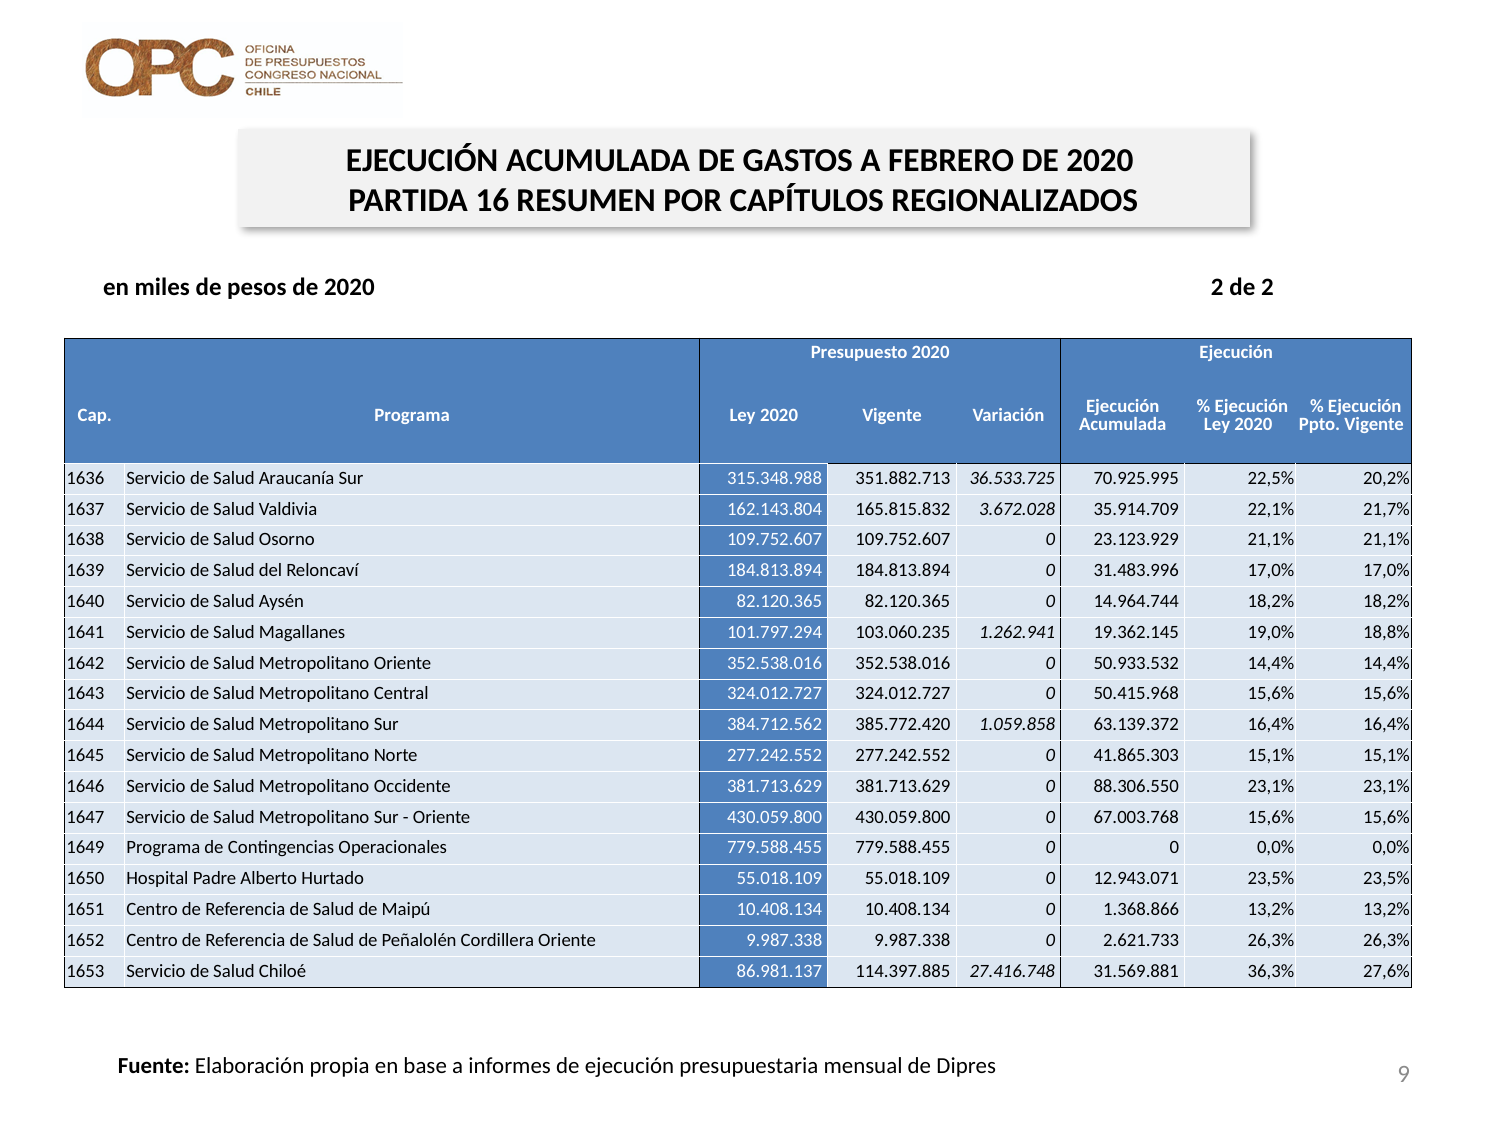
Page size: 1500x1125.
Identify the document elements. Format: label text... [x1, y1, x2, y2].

table_cell 1642 [65, 649, 124, 679]
table_cell Hospital Padre Alberto Hurtado [125, 865, 699, 894]
table_cell 31.483.996 [1061, 556, 1184, 586]
table_cell 1645 [65, 741, 124, 771]
table_cell 0 [957, 865, 1060, 894]
table_cell 0,0% [1185, 834, 1295, 864]
table_cell 1636 [65, 464, 124, 494]
picture [82, 22, 403, 118]
table_cell Servicio de Salud Metropolitano Oriente [125, 649, 699, 679]
table_cell 55.018.109 [828, 865, 956, 894]
table_cell Centro de Referencia de Salud de Maipú [125, 895, 699, 925]
table_cell 381.713.629 [828, 772, 956, 802]
table_cell Servicio de Salud Osorno [125, 526, 699, 555]
table_cell Centro de Referencia de Salud de Peñalolén Cordillera Oriente [125, 926, 699, 956]
table_cell 430.059.800 [828, 803, 956, 833]
table_cell 0 [957, 895, 1060, 925]
table_cell 1649 [65, 834, 124, 864]
table_cell 50.415.968 [1061, 680, 1184, 709]
footer Fuente: Elaboración propia en base a informes de ejecución presupuestaria mensual de Dipres [103, 1042, 1074, 1103]
table_cell 184.813.894 [828, 556, 956, 586]
table_cell 9.987.338 [828, 926, 956, 956]
table_cell 1647 [65, 803, 124, 833]
table_cell 1638 [65, 526, 124, 555]
slide_number 9 [1074, 1042, 1425, 1103]
table_cell 88.306.550 [1061, 772, 1184, 802]
table_cell 0 [957, 680, 1060, 709]
table_cell 13,2% [1185, 895, 1295, 925]
table_cell 3.672.028 [957, 495, 1060, 525]
table_cell 23,5% [1185, 865, 1295, 894]
table_cell Servicio de Salud Magallanes [125, 618, 699, 648]
table_cell 277.242.552 [700, 741, 827, 771]
table_cell 18,2% [1296, 587, 1411, 617]
table_cell 67.003.768 [1061, 803, 1184, 833]
table_cell 351.882.713 [828, 464, 956, 494]
table_cell 385.772.420 [828, 710, 956, 740]
table_header Presupuesto 2020 [700, 339, 1060, 369]
table_cell 15,6% [1296, 803, 1411, 833]
table_cell Servicio de Salud Aysén [125, 587, 699, 617]
table_cell 324.012.727 [700, 680, 827, 709]
table_header Ejecución [1061, 339, 1411, 369]
table_cell Programa de Contingencias Operacionales [125, 834, 699, 864]
table_cell 19,0% [1185, 618, 1295, 648]
table_cell Servicio de Salud Araucanía Sur [125, 464, 699, 494]
table_cell 1650 [65, 865, 124, 894]
table_cell Servicio de Salud Metropolitano Occidente [125, 772, 699, 802]
table_cell 0 [957, 803, 1060, 833]
table_cell Servicio de Salud Metropolitano Central [125, 680, 699, 709]
table_cell 18,2% [1185, 587, 1295, 617]
table_cell 10.408.134 [828, 895, 956, 925]
table_cell 2.621.733 [1061, 926, 1184, 956]
table_cell 1640 [65, 587, 124, 617]
table_cell 381.713.629 [700, 772, 827, 802]
table_cell 13,2% [1296, 895, 1411, 925]
table_cell 352.538.016 [700, 649, 827, 679]
table_cell 23.123.929 [1061, 526, 1184, 555]
table_cell 36.533.725 [957, 464, 1060, 494]
table_cell % Ejecución Ppto. Vigente [1296, 369, 1411, 463]
table_cell 18,8% [1296, 618, 1411, 648]
table_cell 15,6% [1185, 803, 1295, 833]
table_cell Servicio de Salud Metropolitano Sur - Oriente [125, 803, 699, 833]
table_cell Servicio de Salud Metropolitano Sur [125, 710, 699, 740]
table_cell 1.262.941 [957, 618, 1060, 648]
table_cell 23,1% [1185, 772, 1295, 802]
table_cell 9.987.338 [700, 926, 827, 956]
table_cell 14.964.744 [1061, 587, 1184, 617]
table_cell 21,1% [1185, 526, 1295, 555]
table_cell 0 [957, 556, 1060, 586]
table_cell 0,0% [1296, 834, 1411, 864]
table_cell 101.797.294 [700, 618, 827, 648]
table_cell 384.712.562 [700, 710, 827, 740]
table_cell 15,1% [1296, 741, 1411, 771]
table_cell 1637 [65, 495, 124, 525]
table_cell 17,0% [1296, 556, 1411, 586]
table_cell 27.416.748 [957, 957, 1060, 987]
table_cell 162.143.804 [700, 495, 827, 525]
table_cell Cap. [65, 369, 125, 463]
table_cell 31.569.881 [1061, 957, 1184, 987]
table_cell 277.242.552 [828, 741, 956, 771]
text_box en miles de pesos de 2020 2 de 2 [88, 263, 1388, 319]
table_cell Variación [956, 369, 1060, 463]
table_cell 0 [957, 926, 1060, 956]
table_cell 1.368.866 [1061, 895, 1184, 925]
table_cell 1653 [65, 957, 124, 987]
table_cell 14,4% [1296, 649, 1411, 679]
table_cell 20,2% [1296, 464, 1411, 494]
table_cell Servicio de Salud Valdivia [125, 495, 699, 525]
table_header [125, 339, 699, 369]
table_cell 103.060.235 [828, 618, 956, 648]
table_cell 0 [957, 649, 1060, 679]
table_cell 63.139.372 [1061, 710, 1184, 740]
table_cell 0 [957, 834, 1060, 864]
table_cell 21,1% [1296, 526, 1411, 555]
table_cell 165.815.832 [828, 495, 956, 525]
table_cell 23,5% [1296, 865, 1411, 894]
table_header [65, 339, 125, 369]
table_cell 1651 [65, 895, 124, 925]
table_cell 19.362.145 [1061, 618, 1184, 648]
table_cell 15,6% [1185, 680, 1295, 709]
table_cell Ley 2020 [700, 369, 828, 463]
table_cell 22,1% [1185, 495, 1295, 525]
table_cell 41.865.303 [1061, 741, 1184, 771]
table_cell 15,6% [1296, 680, 1411, 709]
table_cell Servicio de Salud Metropolitano Norte [125, 741, 699, 771]
table_cell 16,4% [1296, 710, 1411, 740]
table_cell 352.538.016 [828, 649, 956, 679]
table_cell 26,3% [1185, 926, 1295, 956]
table_cell 23,1% [1296, 772, 1411, 802]
table_cell 430.059.800 [700, 803, 827, 833]
table_cell Ejecución Acumulada [1061, 369, 1185, 463]
table_cell 324.012.727 [828, 680, 956, 709]
table_cell 35.914.709 [1061, 495, 1184, 525]
table_cell 22,5% [1185, 464, 1295, 494]
table_cell 779.588.455 [700, 834, 827, 864]
table_cell 16,4% [1185, 710, 1295, 740]
table_cell Servicio de Salud del Reloncaví [125, 556, 699, 586]
table_cell % Ejecución Ley 2020 [1185, 369, 1296, 463]
table_cell 184.813.894 [700, 556, 827, 586]
table_cell 1646 [65, 772, 124, 802]
table_cell 55.018.109 [700, 865, 827, 894]
table_cell 0 [957, 741, 1060, 771]
table_cell 114.397.885 [828, 957, 956, 987]
table_cell 0 [957, 526, 1060, 555]
table_cell 21,7% [1296, 495, 1411, 525]
table_cell 12.943.071 [1061, 865, 1184, 894]
table_cell 17,0% [1185, 556, 1295, 586]
table_cell 1.059.858 [957, 710, 1060, 740]
table_cell 0 [957, 587, 1060, 617]
table_cell 70.925.995 [1061, 464, 1184, 494]
table_cell 15,1% [1185, 741, 1295, 771]
table_cell Programa [125, 369, 699, 463]
table_cell 82.120.365 [700, 587, 827, 617]
table_cell 315.348.988 [700, 464, 827, 494]
table_cell 1652 [65, 926, 124, 956]
table_cell 109.752.607 [828, 526, 956, 555]
text_box EJECUCIÓN ACUMULADA DE GASTOS A FEBRERO DE 2020 PARTIDA 16 RESUMEN POR CAPÍTULOS REGIONALIZADOS [238, 130, 1249, 227]
table_cell 1643 [65, 680, 124, 709]
table_cell 1644 [65, 710, 124, 740]
table_cell 0 [957, 772, 1060, 802]
table_cell 0 [1061, 834, 1184, 864]
table_cell 27,6% [1296, 957, 1411, 987]
table_cell 109.752.607 [700, 526, 827, 555]
table_cell 50.933.532 [1061, 649, 1184, 679]
table_cell Servicio de Salud Chiloé [125, 957, 699, 987]
table_cell 26,3% [1296, 926, 1411, 956]
table_cell 14,4% [1185, 649, 1295, 679]
table_cell 10.408.134 [700, 895, 827, 925]
table_cell Vigente [828, 369, 956, 463]
table_cell 779.588.455 [828, 834, 956, 864]
table_cell 82.120.365 [828, 587, 956, 617]
table_cell 36,3% [1185, 957, 1295, 987]
table_cell 1639 [65, 556, 124, 586]
table_cell 1641 [65, 618, 124, 648]
table_cell 86.981.137 [700, 957, 827, 987]
